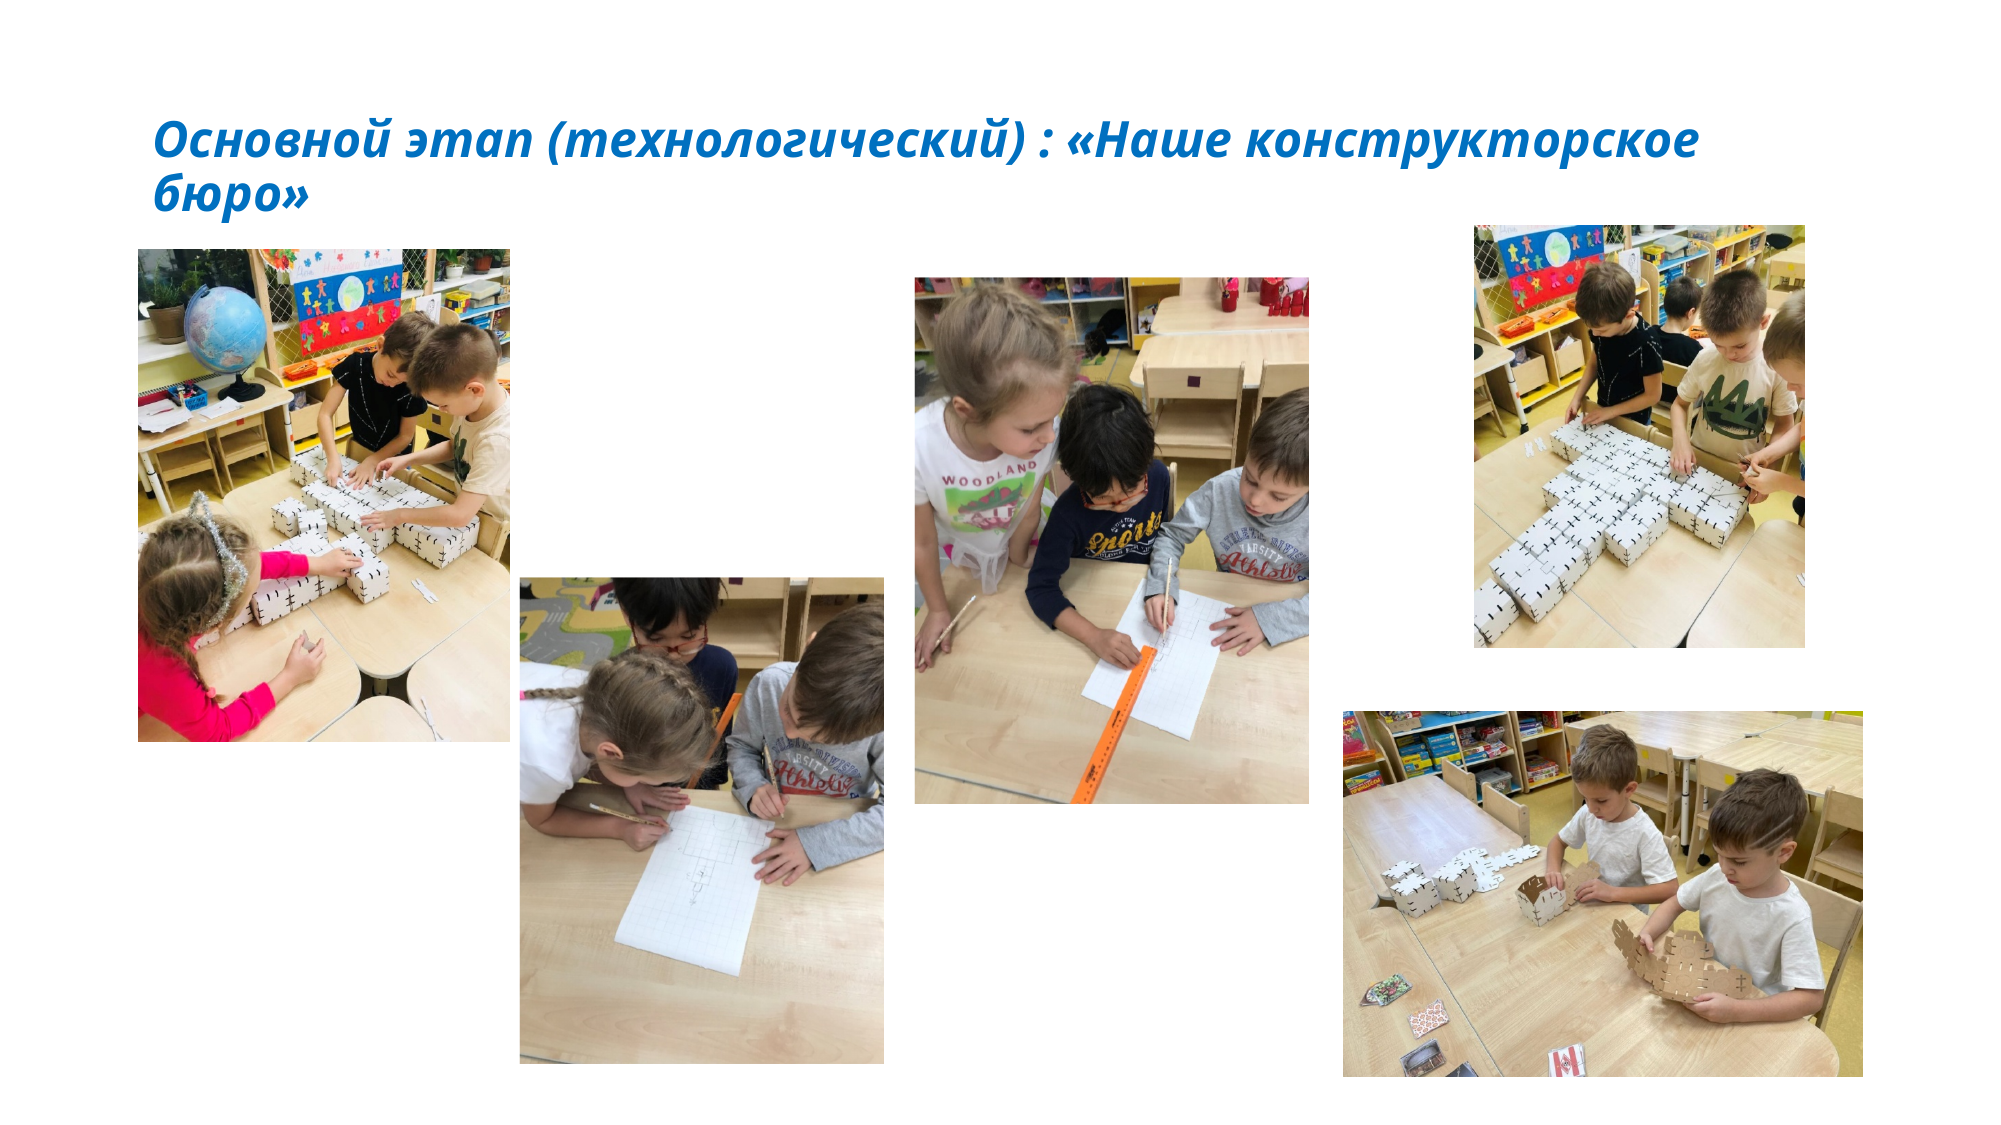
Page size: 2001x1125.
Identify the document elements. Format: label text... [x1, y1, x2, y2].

picture [138, 249, 1375, 1063]
title Основной этап (технологический) : «Наше конструкторское бюро» [137, 59, 1863, 278]
picture [1474, 225, 1805, 648]
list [1342, 711, 1863, 1077]
